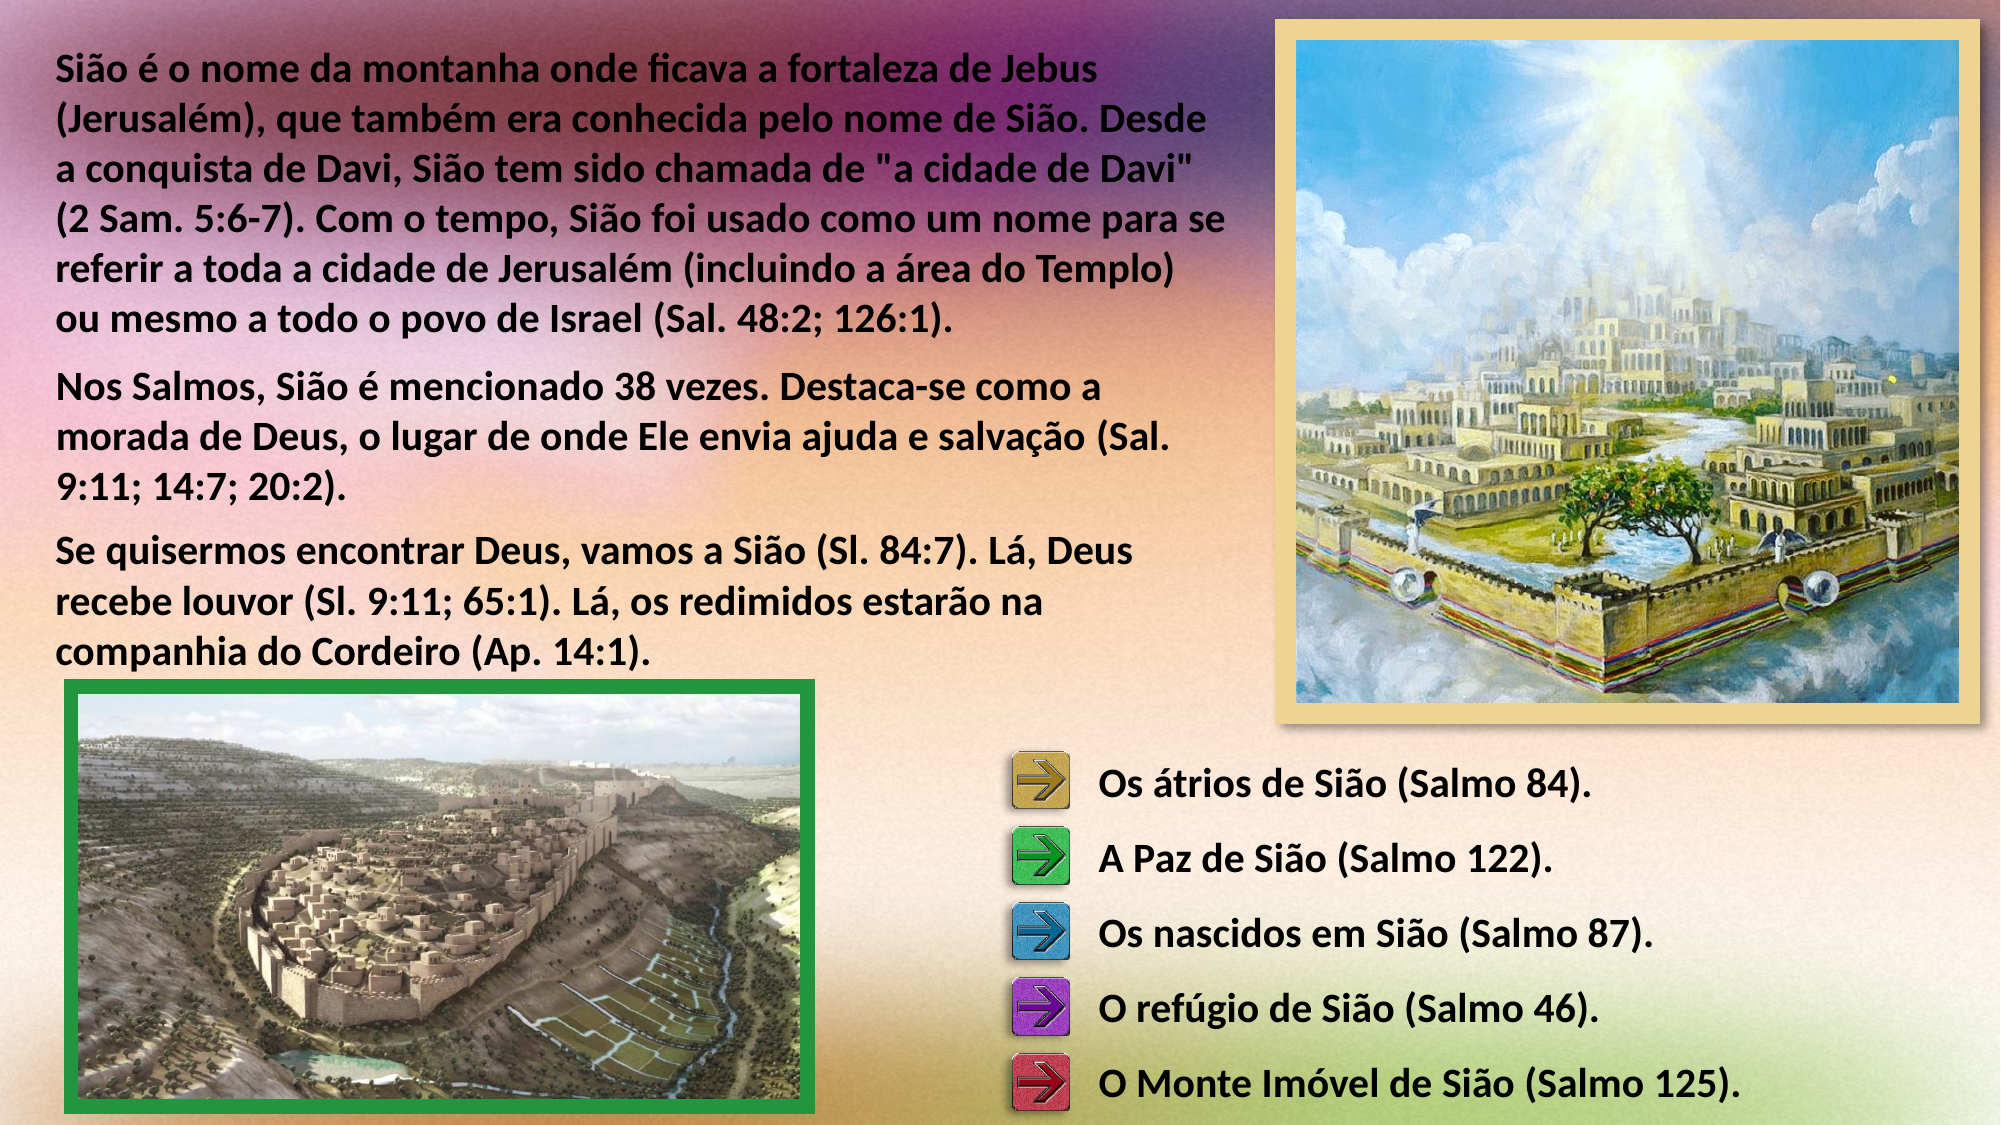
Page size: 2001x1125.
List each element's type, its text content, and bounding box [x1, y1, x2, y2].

text_box Sião é o nome da montanha onde ficava a fortaleza de Jebus (Jerusalém), que também era conhecida pelo nome de Sião. Desde a conquista de Davi, Sião tem sido chamada de "a cidade de Davi" (2 Sam. 5:6-7). Com o tempo, Sião foi usado como um nome para se referir a toda a cidade de Jerusalém (incluindo a área do Templo) ou mesmo a todo o povo de Israel (Sal. 48:2; 126:1). [40, 33, 1242, 349]
text_box Os átrios de Sião (Salmo 84). A Paz de Sião (Salmo 122). Os nascidos em Sião (Salmo 87). O refúgio de Sião (Salmo 46). O Monte Imóvel de Sião (Salmo 125). [1083, 748, 1962, 1114]
text_box Se quisermos encontrar Deus, vamos a Sião (Sl. 84:7). Lá, Deus recebe louvor (Sl. 9:11; 65:1). Lá, os redimidos estarão na companhia do Cordeiro (Ap. 14:1). [40, 515, 1242, 681]
text_box Nos Salmos, Sião é mencionado 38 vezes. Destaca-se como a morada de Deus, o lugar de onde Ele envia ajuda e salvação (Sal. 9:11; 14:7; 20:2). [41, 351, 1243, 517]
picture [0, 0, 2001, 1125]
